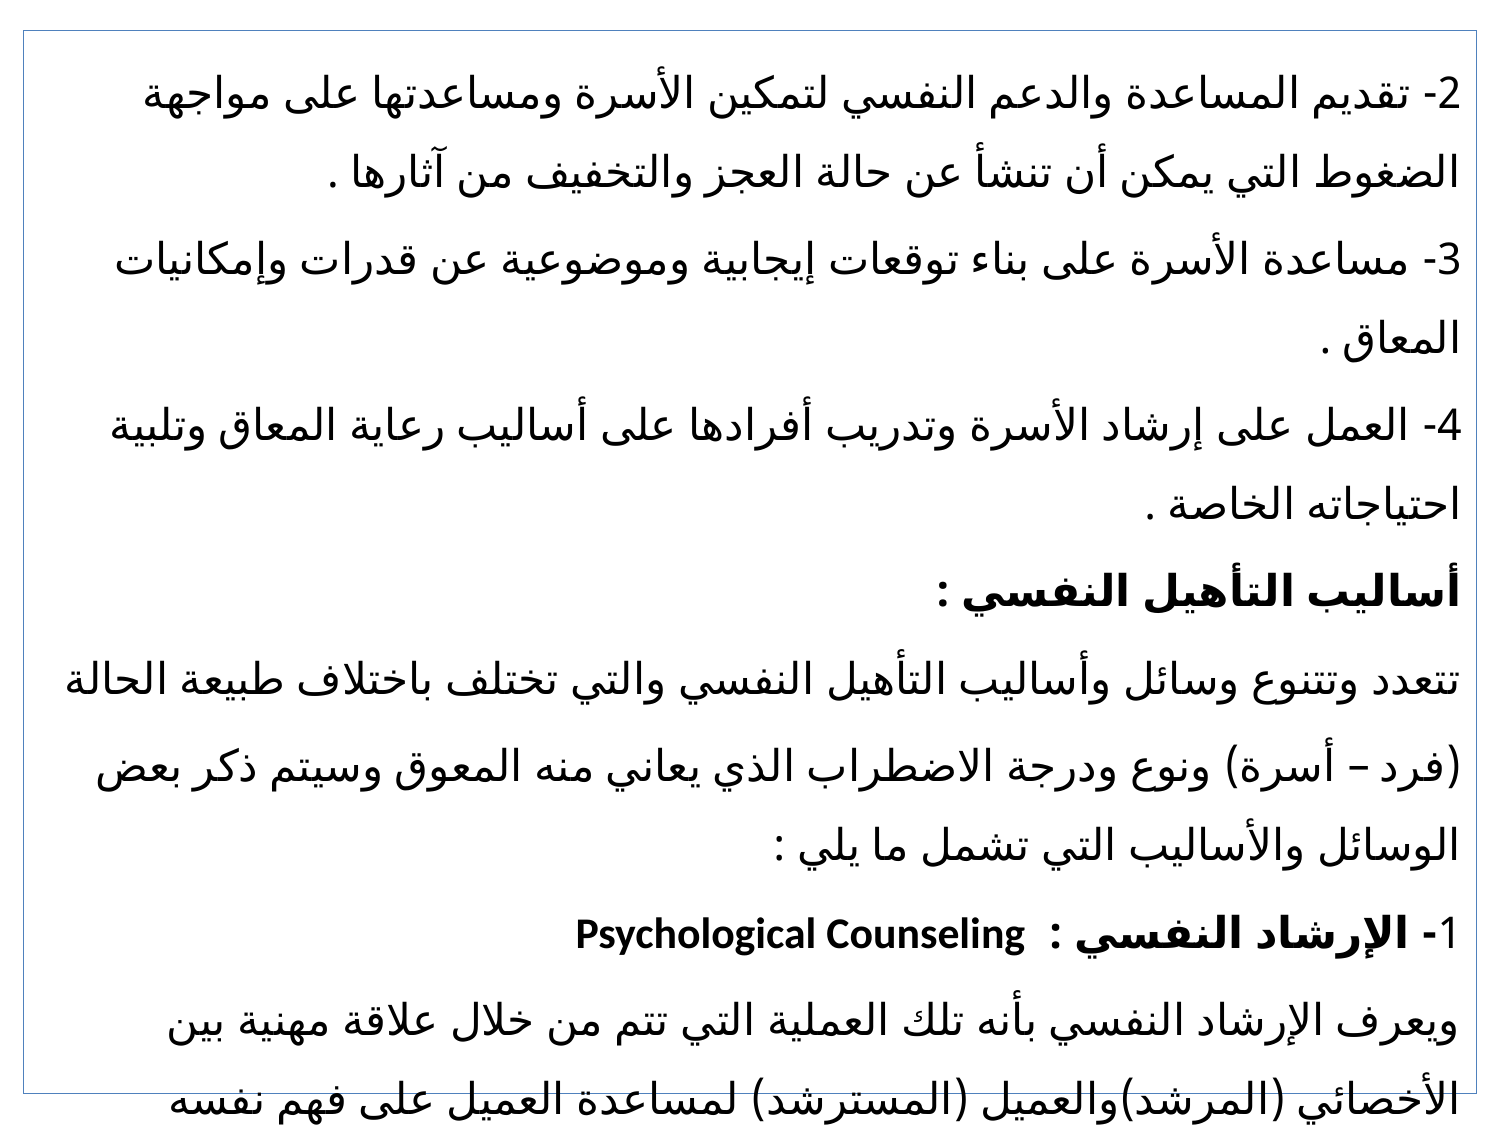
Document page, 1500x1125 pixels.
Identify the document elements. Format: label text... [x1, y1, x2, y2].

list 2- تقديم المساعدة والدعم النفسي لتمكين الأسرة ومساعدتها على مواجهة الضغوط التي يمكن أن تنشأ عن حالة العجز والتخفيف من آثارها . 3- مساعدة الأسرة على بناء توقعات إيجابية وموضوعية عن قدرات وإمكانيات المعاق . 4- العمل على إرشاد الأسرة وتدريب أفرادها على أساليب رعاية المعاق وتلبية احتياجاته الخاصة . أساليب التأهيل النفسي : تتعدد وتتنوع وسائل وأساليب التأهيل النفسي والتي تختلف باختلاف طبيعة الحالة (فرد – أسرة) ونوع ودرجة الاضطراب الذي يعاني منه المعوق وسيتم ذكر بعض الوسائل والأساليب التي تشمل ما يلي : 1- الإرشاد النفسي : Psychological Counseling ويعرف الإرشاد النفسي بأنه تلك العملية التي تتم من خلال علاقة مهنية بين الأخصائي (المرشد)والعميل (المسترشد) لمساعدة العميل على فهم نفسه والاستفادة مما لديه من قدرات وإمكانات في التغلب على المشكلات التي تواجهه وتحقيق أعلى درجة ممكنة من الاندماج في الحياة بإيجابية . [23, 30, 1477, 1094]
